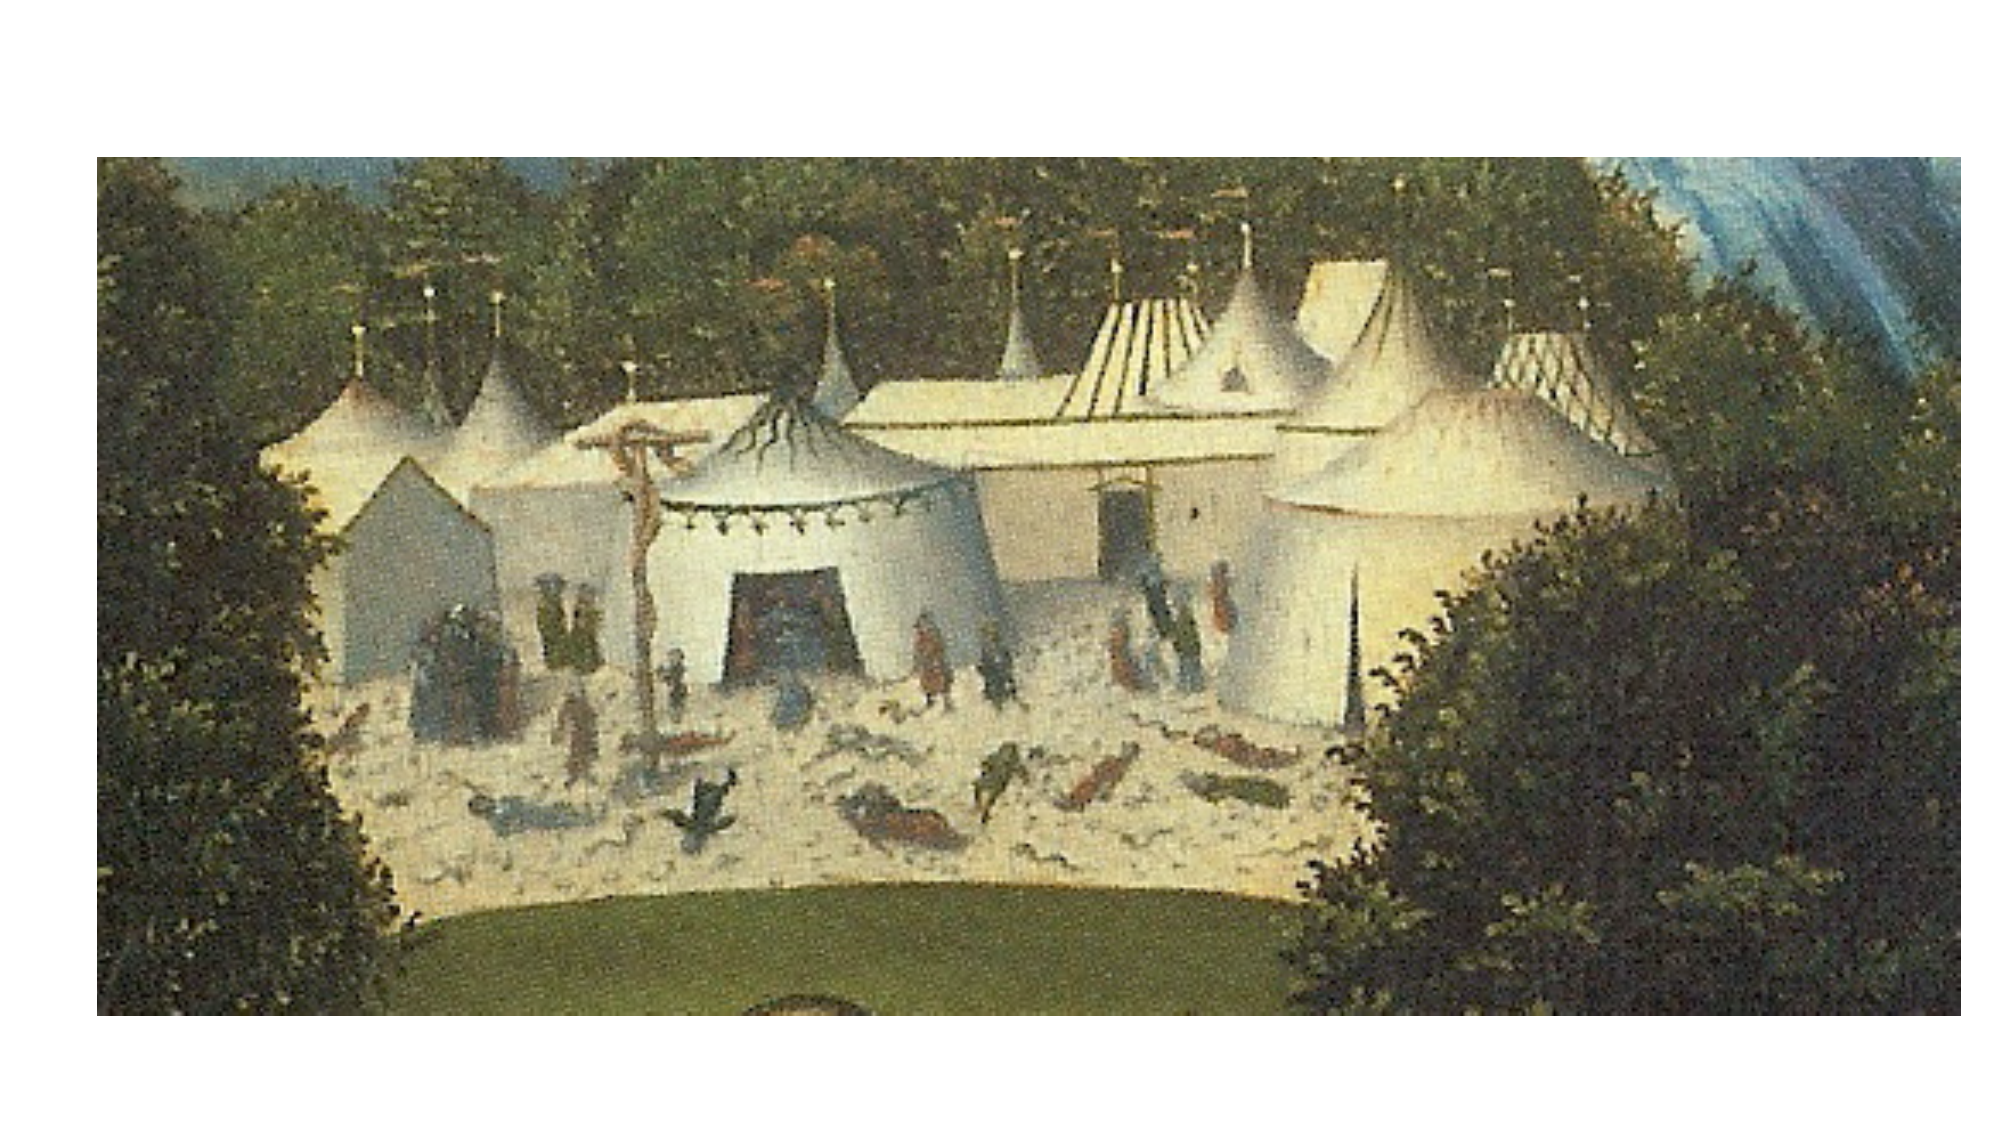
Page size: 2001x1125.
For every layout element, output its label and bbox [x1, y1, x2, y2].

picture [97, 157, 1961, 1017]
